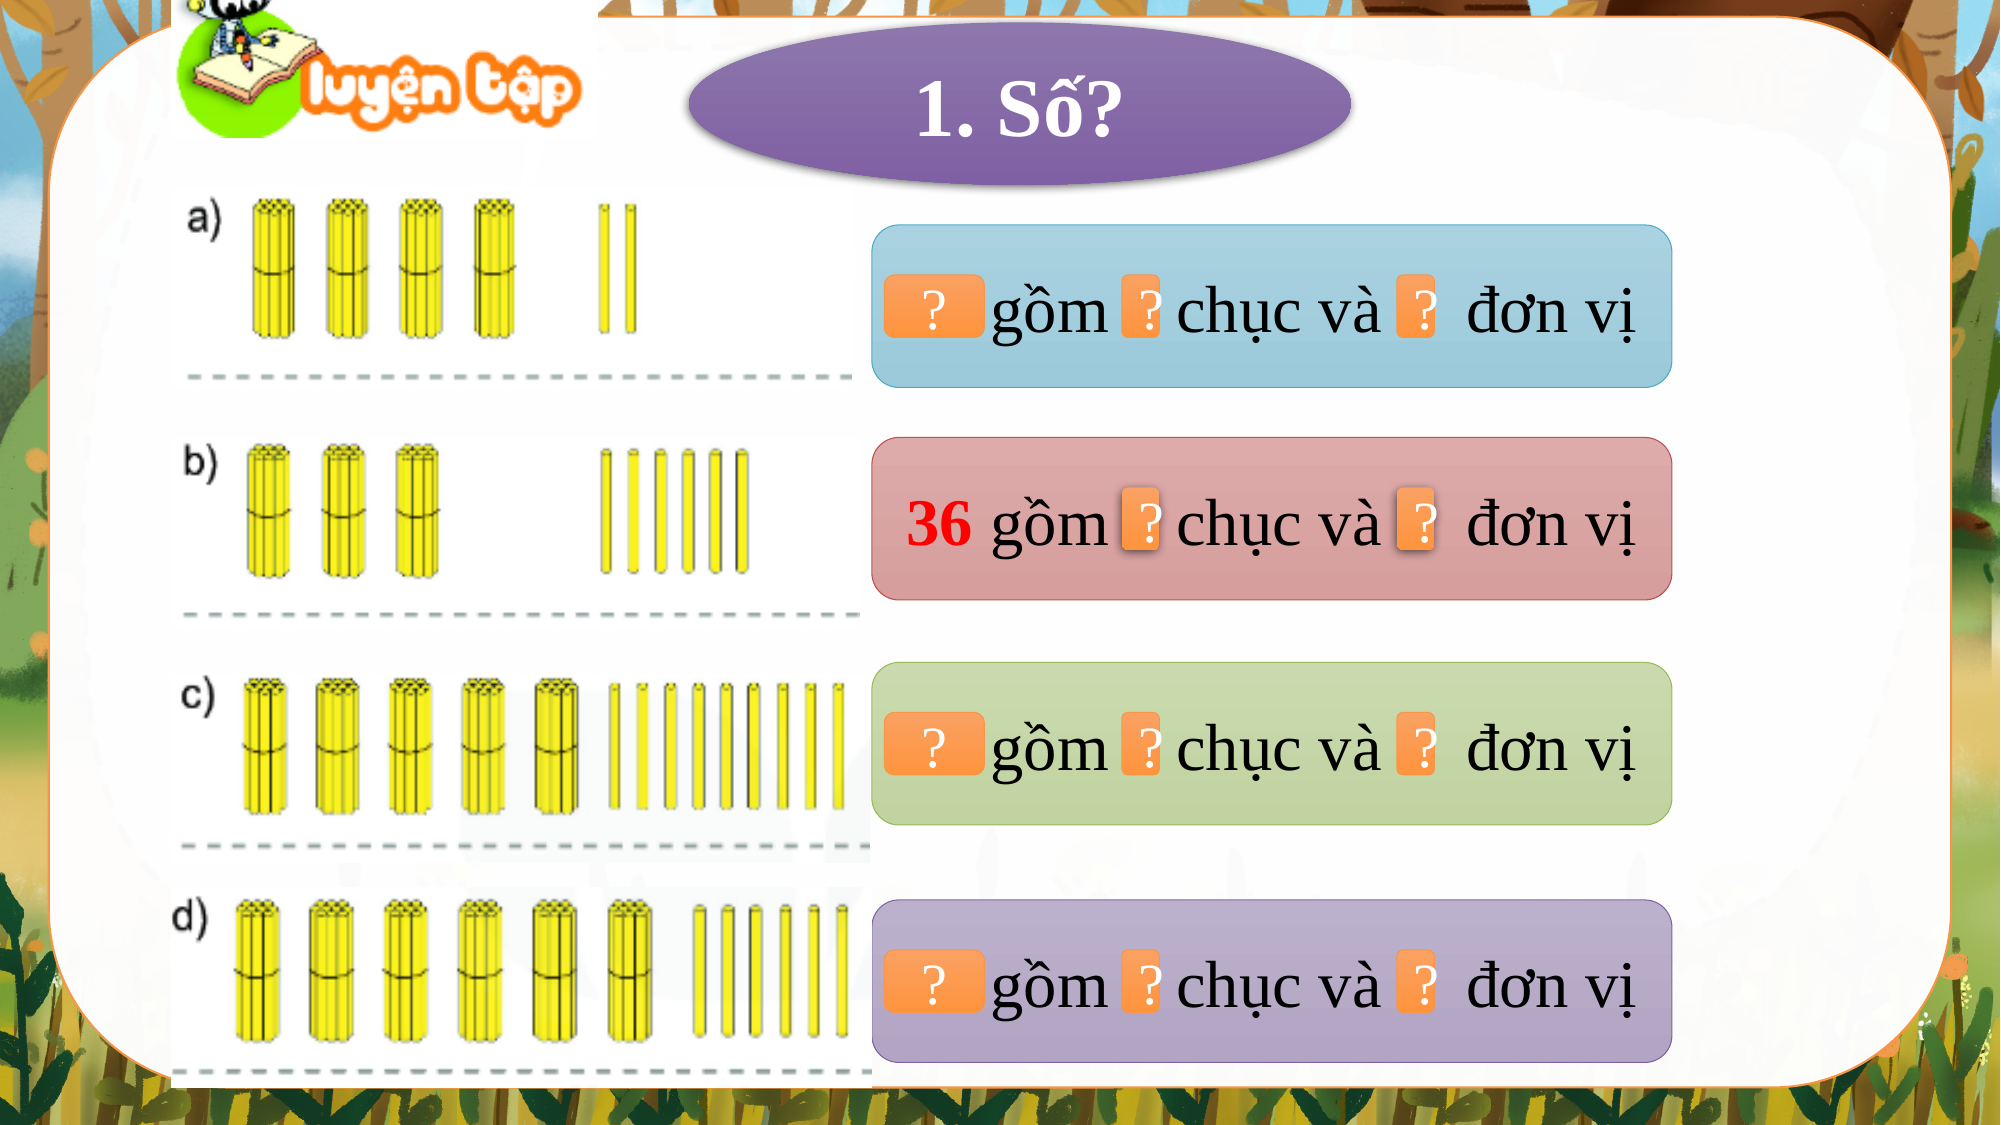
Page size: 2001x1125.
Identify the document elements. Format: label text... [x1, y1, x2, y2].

text_box ? [1396, 274, 1435, 338]
text_box ? [1396, 711, 1435, 776]
text_box ? [883, 274, 985, 338]
text_box ? [1121, 711, 1160, 776]
text_box [47, 15, 1953, 1089]
picture [0, 0, 2001, 1125]
text_box ? [1121, 949, 1160, 1013]
text_box ? [1396, 487, 1435, 550]
text_box 42 gồm 4 chục và 2 đơn vị [871, 224, 1673, 388]
text_box ? [883, 711, 985, 776]
text_box ? [1121, 274, 1160, 338]
text_box ? [1121, 487, 1160, 550]
text_box 1. Số? [688, 22, 1352, 185]
text_box ? [883, 949, 985, 1013]
text_box 66 gồm 6 chục và 6 đơn vị [872, 899, 1673, 1063]
text_box 36 gồm 3 chục và 6 đơn vị [871, 436, 1673, 601]
text_box ? [1396, 949, 1435, 1013]
text_box 59 gồm 5 chục và 9 đơn vị [871, 661, 1673, 826]
